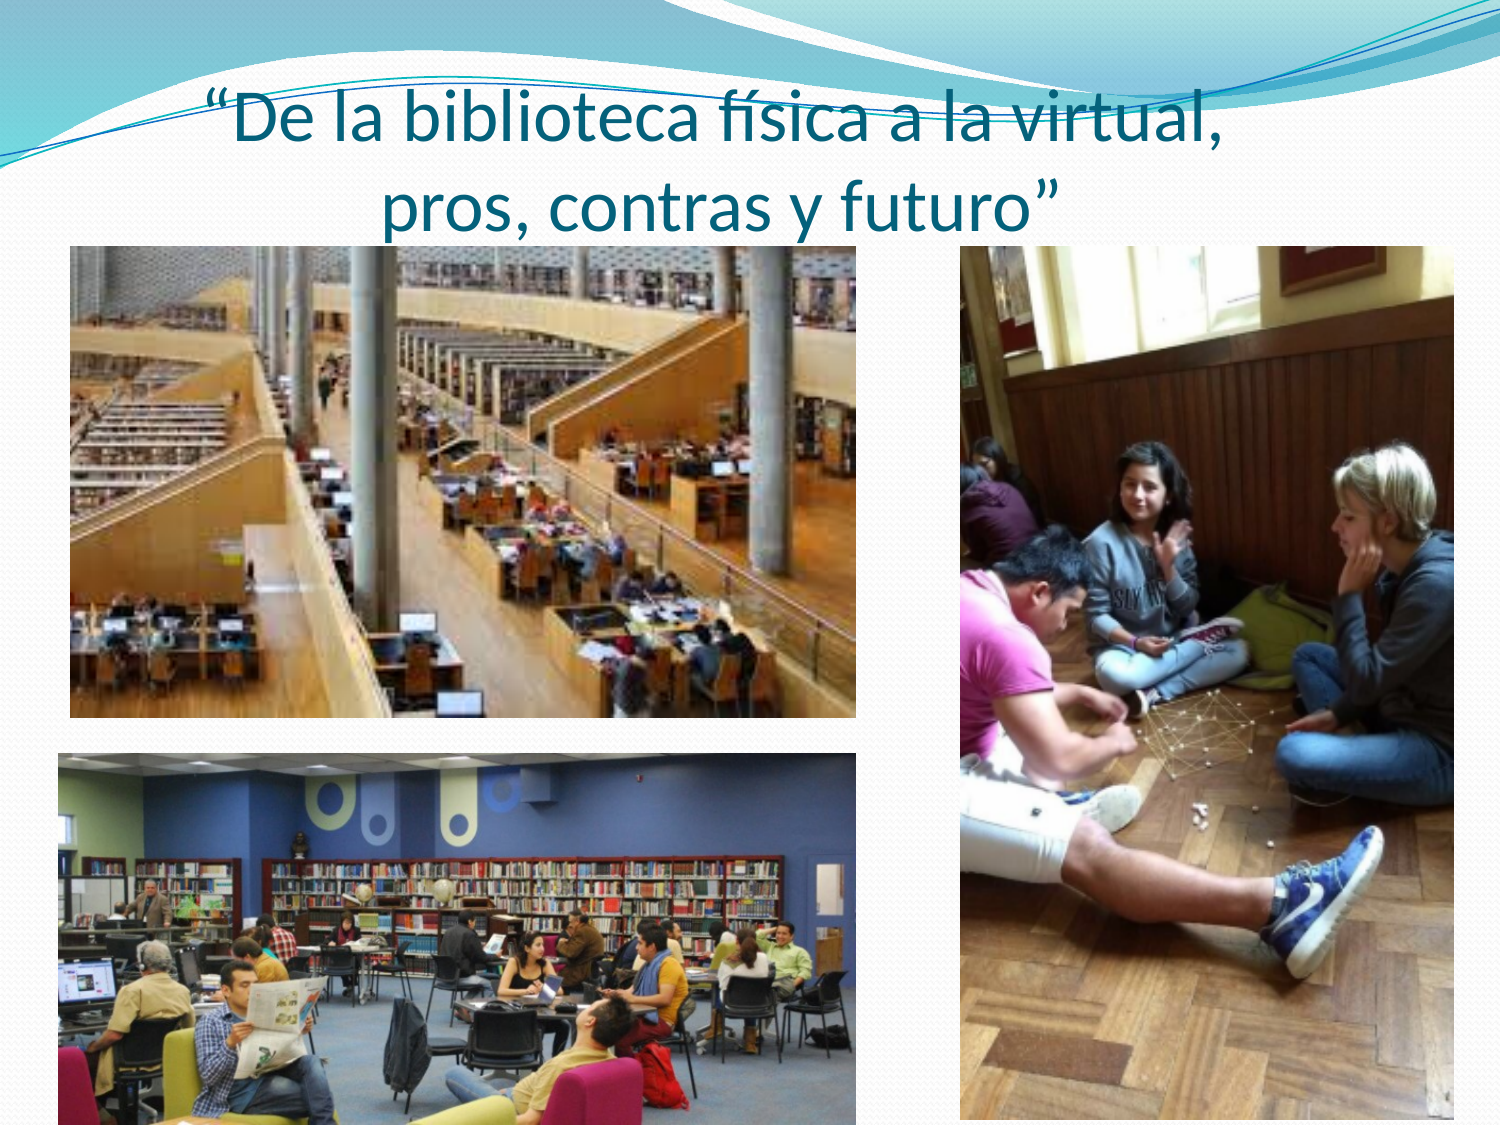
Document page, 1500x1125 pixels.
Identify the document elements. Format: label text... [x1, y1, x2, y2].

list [960, 245, 1454, 1121]
title “De la biblioteca física a la virtual, pros, contras y futuro” [46, 58, 1397, 247]
picture [58, 752, 856, 1125]
picture [70, 245, 856, 718]
